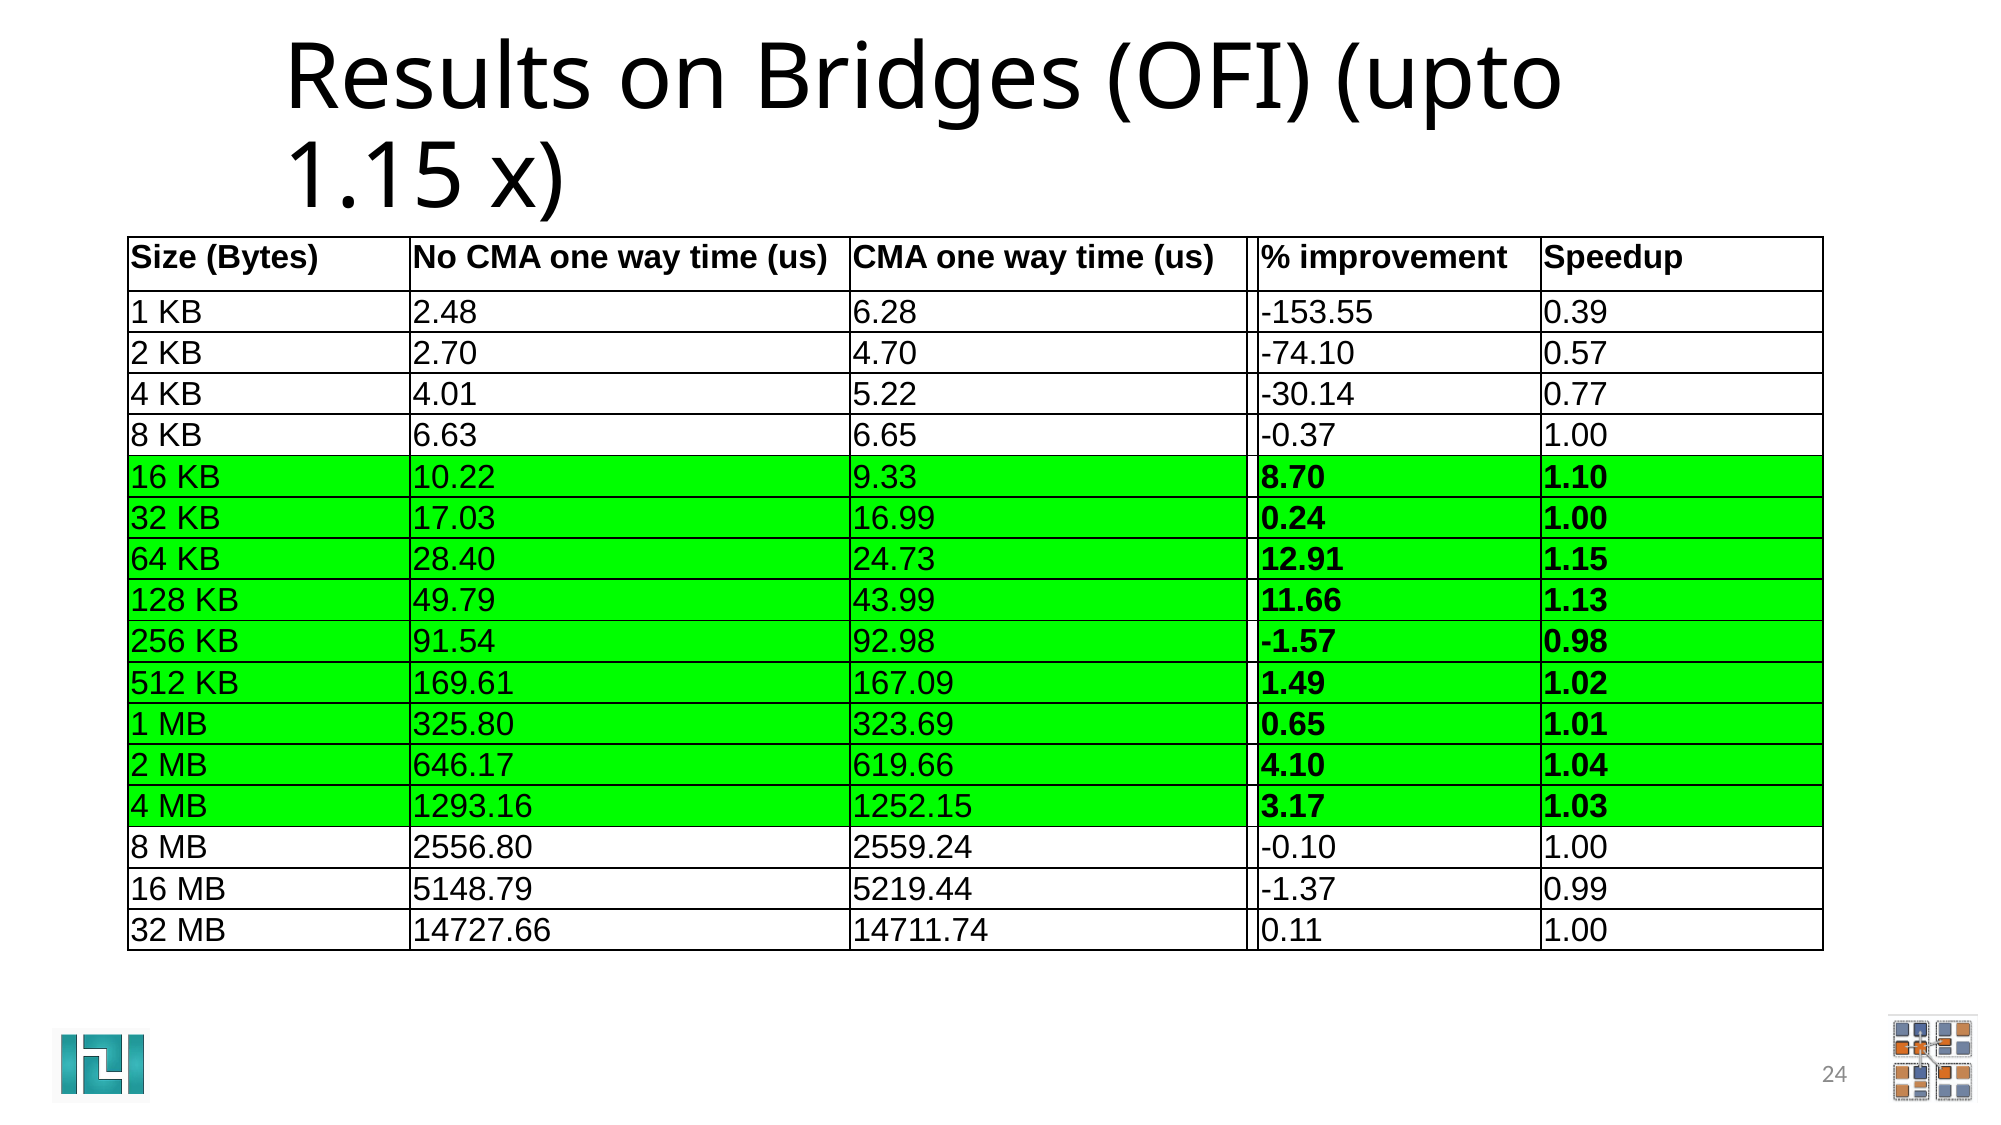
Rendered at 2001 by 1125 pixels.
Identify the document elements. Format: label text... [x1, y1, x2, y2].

table_cell 1.13 [1542, 580, 1822, 620]
table_cell 0.57 [1542, 333, 1822, 372]
table_cell 91.54 [411, 621, 849, 661]
slide_number 24 [1412, 1042, 1863, 1103]
table_cell 8.70 [1259, 456, 1540, 496]
table_cell 10.22 [411, 456, 849, 496]
table_cell 1.01 [1542, 704, 1822, 743]
table_cell [1248, 539, 1257, 578]
table_cell 28.40 [411, 539, 849, 578]
table_cell 4.01 [411, 374, 849, 413]
table_cell 2556.80 [411, 827, 849, 867]
table_cell 16.99 [851, 498, 1246, 537]
table_cell 1.49 [1259, 663, 1540, 702]
table_cell 32 KB [129, 498, 409, 537]
table_cell -74.10 [1259, 333, 1540, 372]
table_cell 1.00 [1542, 827, 1822, 867]
table_cell 2.70 [411, 333, 849, 372]
table_cell 0.24 [1259, 498, 1540, 537]
table_cell [1248, 621, 1257, 661]
table_cell 0.77 [1542, 374, 1822, 413]
table_cell [1248, 910, 1257, 949]
picture [51, 1028, 150, 1103]
table_cell 619.66 [851, 745, 1246, 784]
table_cell 9.33 [851, 456, 1246, 496]
table_cell -30.14 [1259, 374, 1540, 413]
table_cell 4.10 [1259, 745, 1540, 784]
table_cell 1.10 [1542, 456, 1822, 496]
table_cell [1248, 456, 1257, 496]
table_cell [1248, 333, 1257, 372]
table_cell 0.98 [1542, 621, 1822, 661]
table_cell -153.55 [1259, 292, 1540, 331]
table_cell 167.09 [851, 663, 1246, 702]
table_cell 4 MB [129, 786, 409, 826]
table_cell 169.61 [411, 663, 849, 702]
table_cell 4 KB [129, 374, 409, 413]
table_cell [1248, 704, 1257, 743]
table_cell 1293.16 [411, 786, 849, 826]
table_cell 6.65 [851, 415, 1246, 455]
table_cell 43.99 [851, 580, 1246, 620]
table_cell 646.17 [411, 745, 849, 784]
table_cell 6.63 [411, 415, 849, 455]
table_cell 512 KB [129, 663, 409, 702]
table_cell 1 MB [129, 704, 409, 743]
table_cell [1248, 786, 1257, 826]
table_cell 2559.24 [851, 827, 1246, 867]
table_cell 323.69 [851, 704, 1246, 743]
table_cell [1248, 827, 1257, 867]
table_cell 16 MB [129, 869, 409, 908]
table_cell [1248, 745, 1257, 784]
table_cell 49.79 [411, 580, 849, 620]
table_cell 5148.79 [411, 869, 849, 908]
table_cell 325.80 [411, 704, 849, 743]
table_cell 32 MB [129, 910, 409, 949]
picture [1888, 1014, 1978, 1103]
table_cell [1248, 292, 1257, 331]
table_cell 3.17 [1259, 786, 1540, 826]
table_cell 1.00 [1542, 910, 1822, 949]
table_cell 256 KB [129, 621, 409, 661]
table_cell 92.98 [851, 621, 1246, 661]
table_cell 0.11 [1259, 910, 1540, 949]
table_cell 1 KB [129, 292, 409, 331]
table_cell 2 KB [129, 333, 409, 372]
table_header CMA one way time (us) [851, 238, 1246, 290]
table_cell 1.03 [1542, 786, 1822, 826]
table_cell [1248, 869, 1257, 908]
table_cell 11.66 [1259, 580, 1540, 620]
table_cell 12.91 [1259, 539, 1540, 578]
table_cell [1248, 663, 1257, 702]
table_cell -0.10 [1259, 827, 1540, 867]
table_header No CMA one way time (us) [411, 238, 849, 290]
table_cell [1248, 415, 1257, 455]
table_cell 4.70 [851, 333, 1246, 372]
table_cell 2 MB [129, 745, 409, 784]
table_cell 64 KB [129, 539, 409, 578]
table_cell 14711.74 [851, 910, 1246, 949]
table_cell 0.65 [1259, 704, 1540, 743]
table_cell 8 MB [129, 827, 409, 867]
table_cell [1248, 580, 1257, 620]
table_cell 2.48 [411, 292, 849, 331]
table_cell 5219.44 [851, 869, 1246, 908]
table_cell -1.37 [1259, 869, 1540, 908]
table_cell 1.15 [1542, 539, 1822, 578]
table_cell [1248, 374, 1257, 413]
table_cell 1.04 [1542, 745, 1822, 784]
table_cell 1.00 [1542, 498, 1822, 537]
table_cell 0.39 [1542, 292, 1822, 331]
table_cell 16 KB [129, 456, 409, 496]
table_cell 24.73 [851, 539, 1246, 578]
table_cell -1.57 [1259, 621, 1540, 661]
table_header % improvement [1259, 238, 1540, 290]
table_header [1248, 238, 1257, 290]
table_cell 0.99 [1542, 869, 1822, 908]
table_header Size (Bytes) [129, 238, 409, 290]
table_cell 1.02 [1542, 663, 1822, 702]
table_cell -0.37 [1259, 415, 1540, 455]
table_cell 8 KB [129, 415, 409, 455]
table_cell 1.00 [1542, 415, 1822, 455]
table_cell 17.03 [411, 498, 849, 537]
table_cell [1248, 498, 1257, 537]
table_cell 128 KB [129, 580, 409, 620]
table_cell 5.22 [851, 374, 1246, 413]
table_cell 6.28 [851, 292, 1246, 331]
title Results on Bridges (OFI) (upto 1.15 x) [268, 19, 1682, 236]
table_cell 1252.15 [851, 786, 1246, 826]
table_cell 14727.66 [411, 910, 849, 949]
table_header Speedup [1542, 238, 1822, 290]
